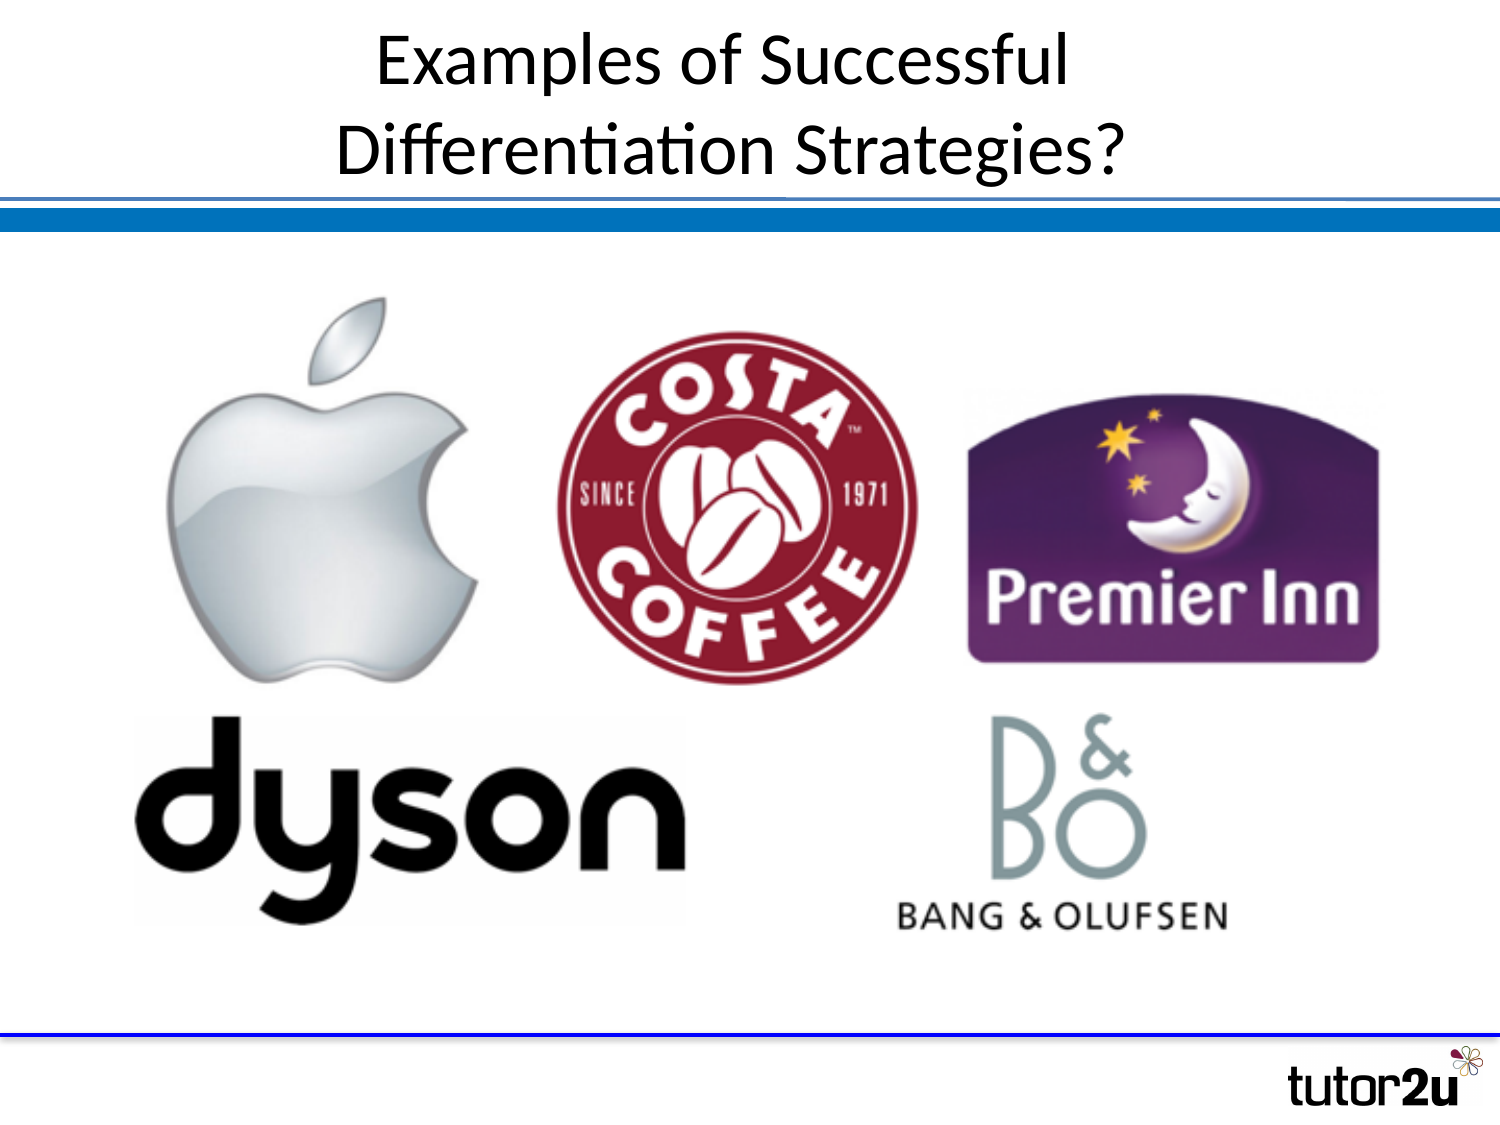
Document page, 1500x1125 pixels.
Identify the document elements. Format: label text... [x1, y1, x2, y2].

picture [101, 274, 1399, 953]
picture [1288, 1046, 1483, 1106]
picture [0, 208, 1500, 232]
title Examples of Successful Differentiation Strategies? [29, 11, 1436, 188]
